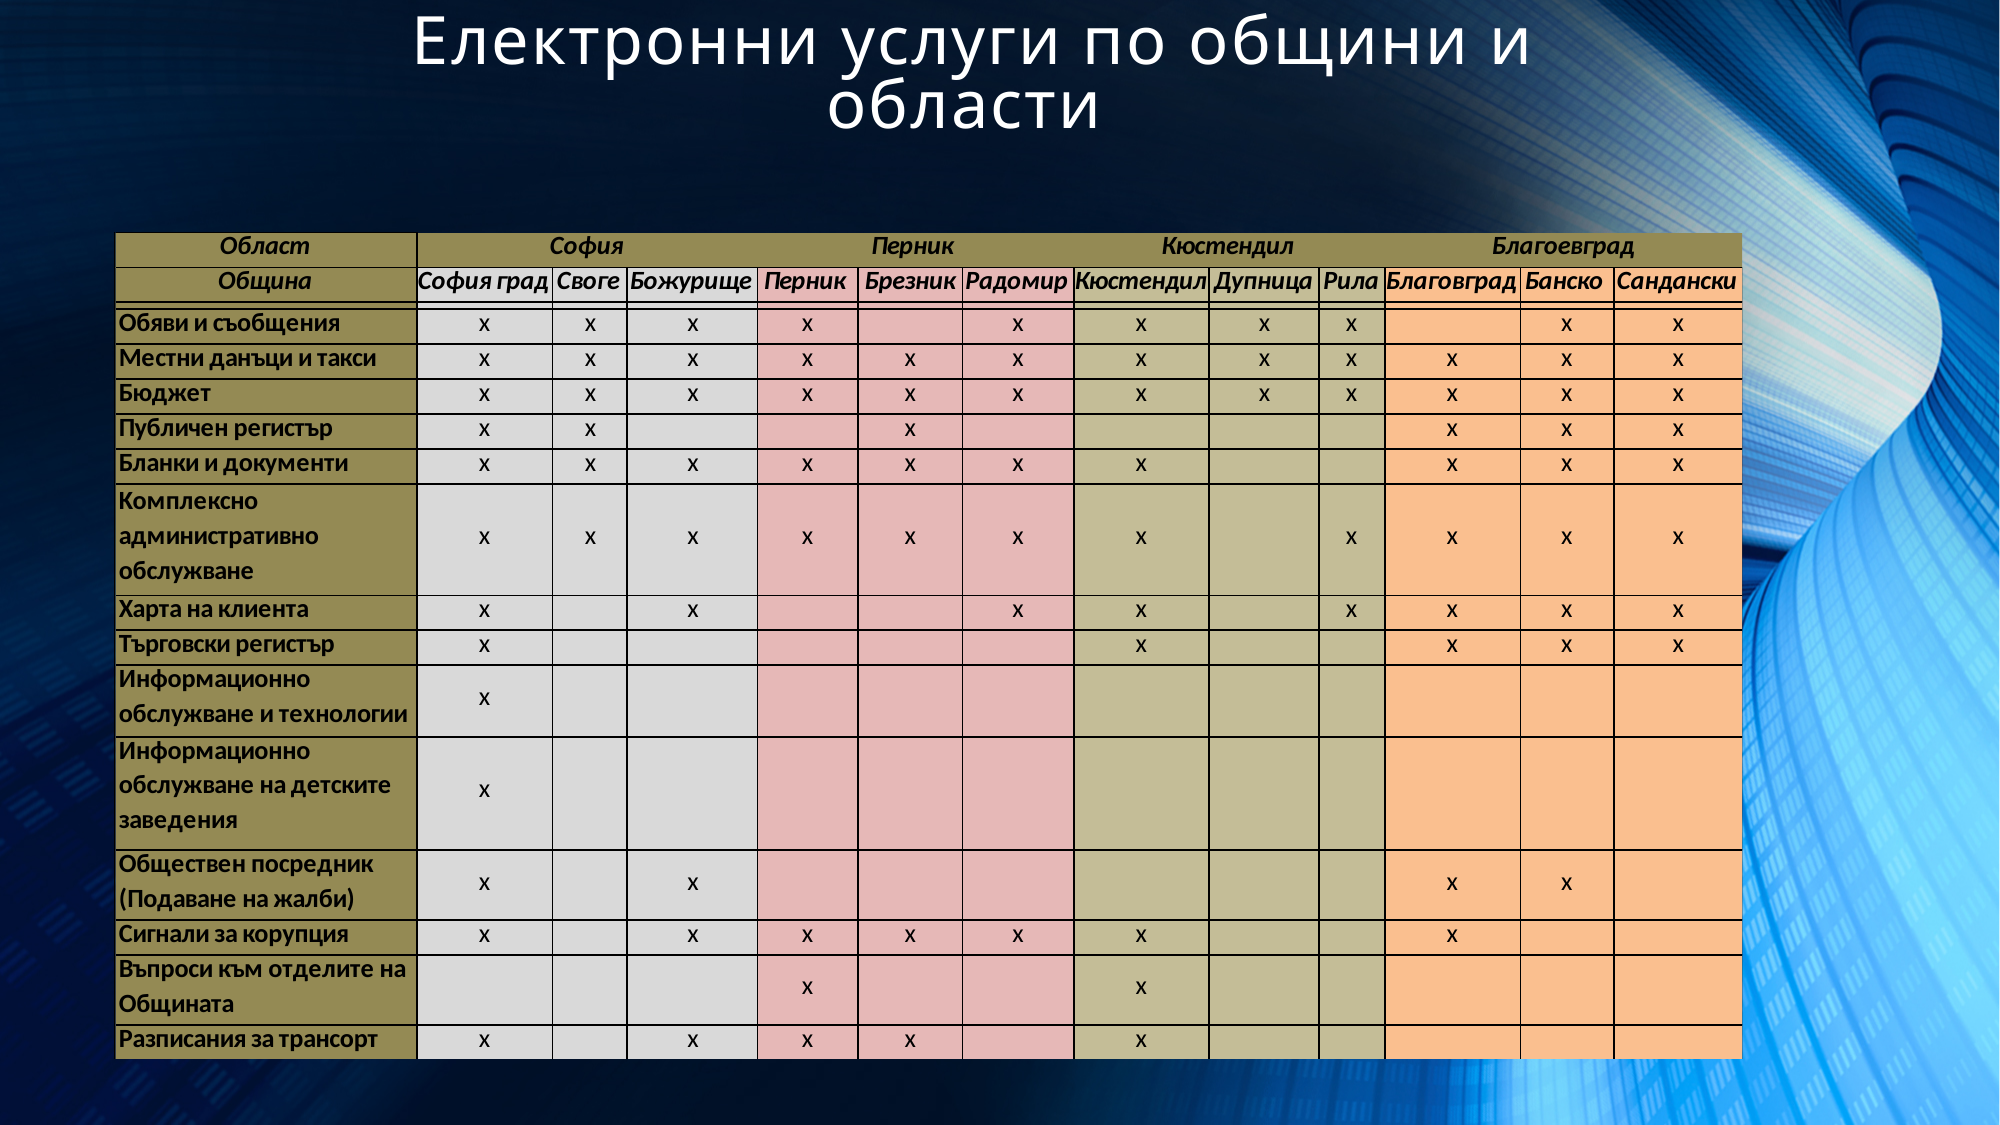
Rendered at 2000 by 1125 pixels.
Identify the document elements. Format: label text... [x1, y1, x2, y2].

title Eлектронни услуги по общини и области [237, 19, 1691, 149]
picture [0, 0, 2000, 1125]
